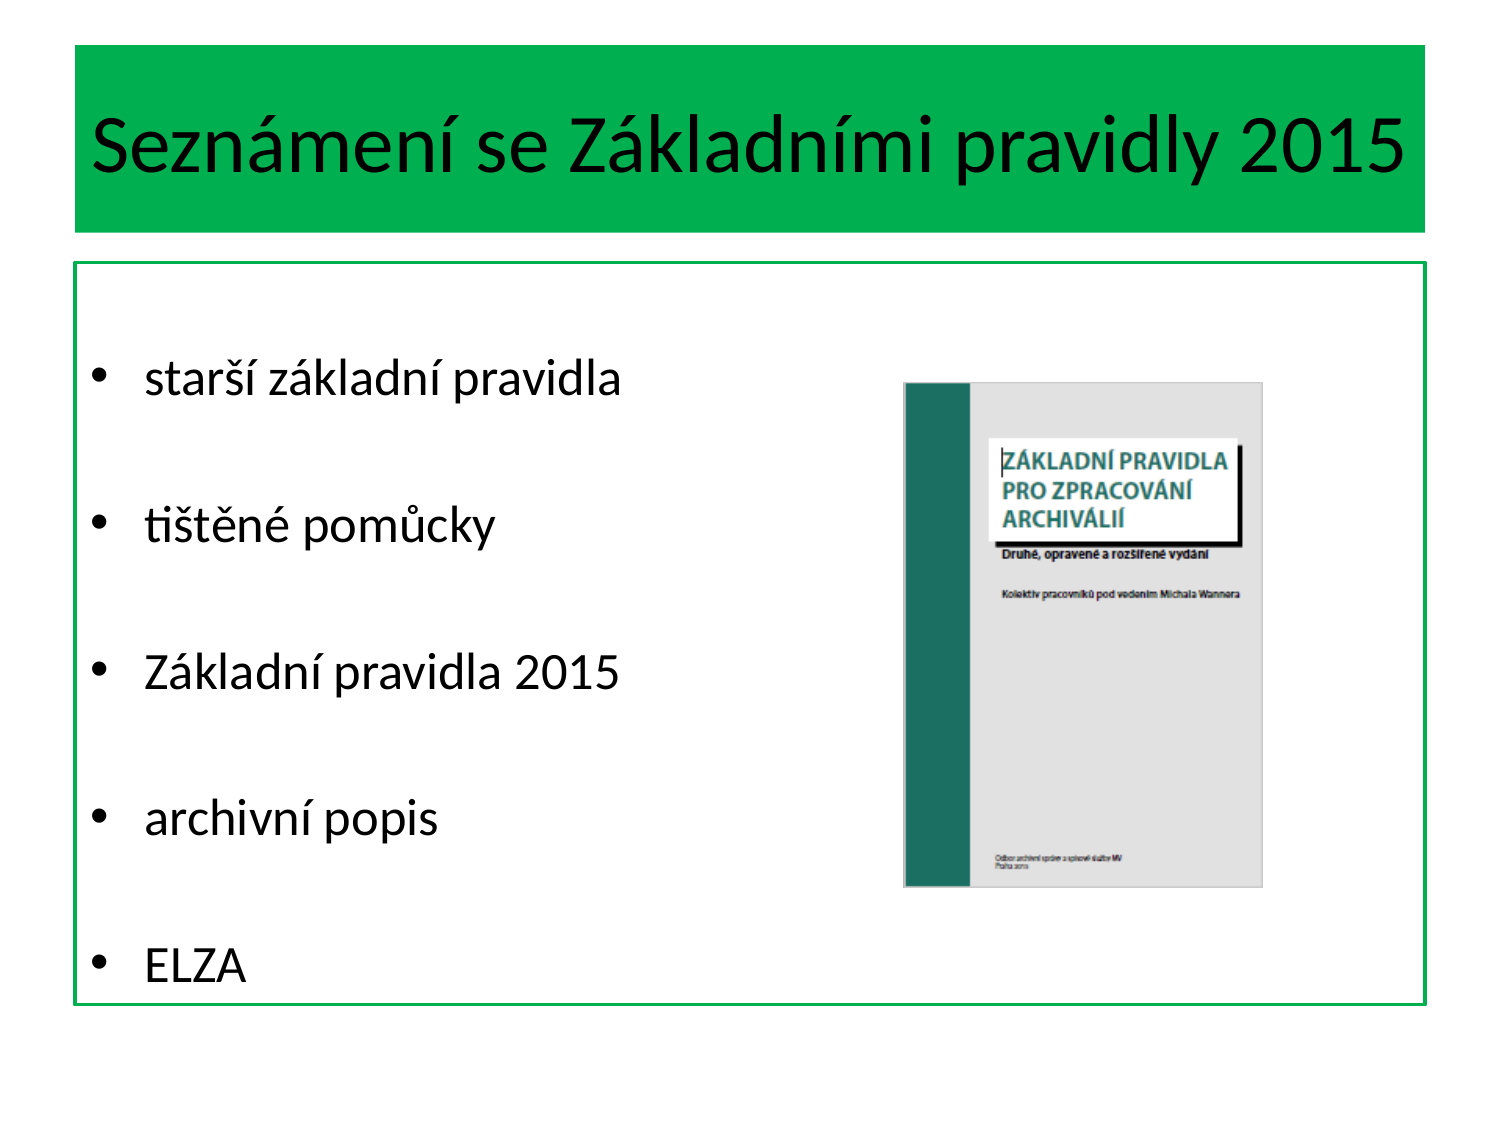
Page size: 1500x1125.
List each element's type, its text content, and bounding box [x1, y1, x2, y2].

picture [903, 382, 1264, 888]
title Seznámení se Základními pravidly 2015 [75, 45, 1425, 233]
list starší základní pravidla tištěné pomůcky Základní pravidla 2015 archivní popis ELZA [75, 262, 1425, 1005]
